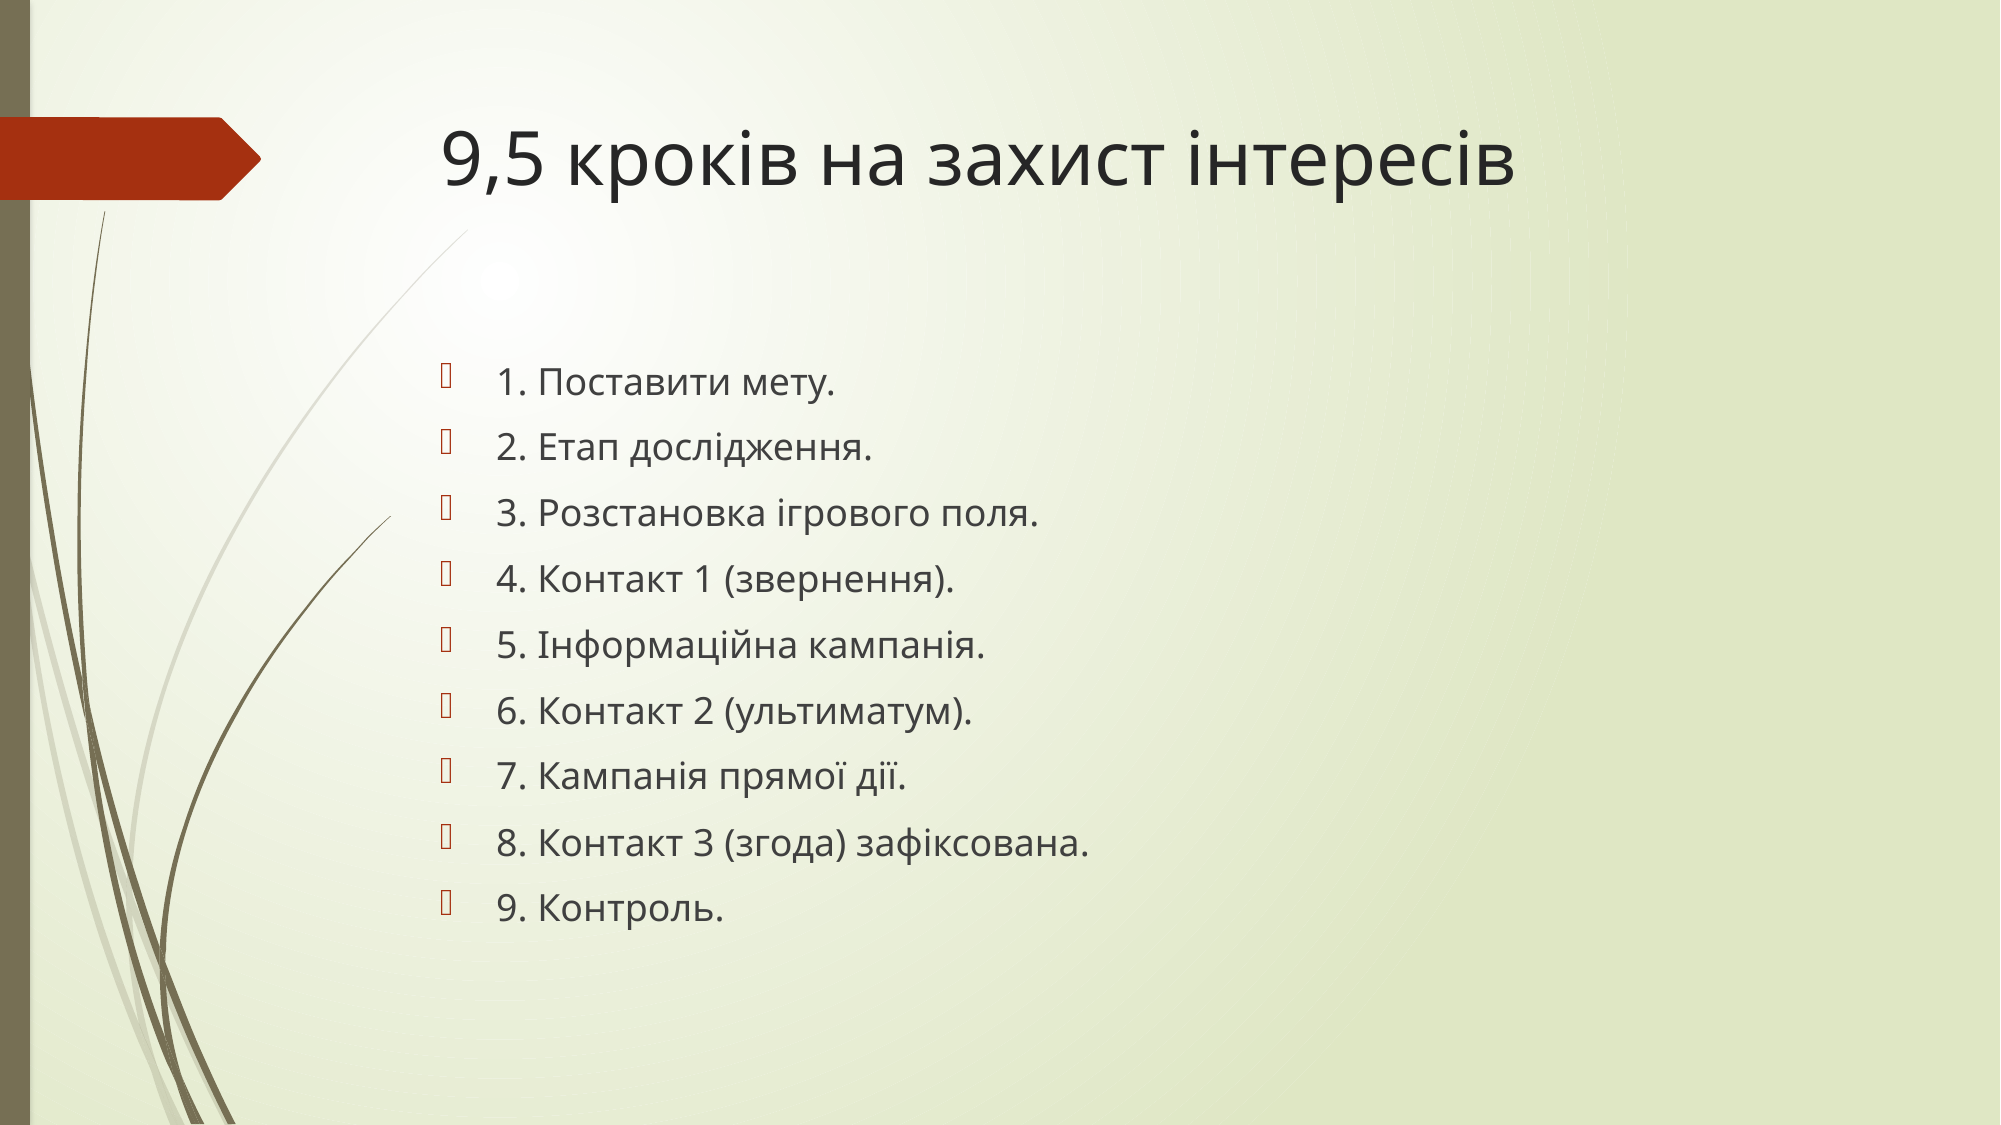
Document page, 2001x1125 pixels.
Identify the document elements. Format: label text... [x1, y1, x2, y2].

list 1. Поставити мету. 2. Етап дослідження. 3. Розстановка ігрового поля. 4. Контакт 1 (звернення). 5. Інформаційна кампанія. 6. Контакт 2 (ультиматум). 7. Кампанія прямої дії. 8. Контакт 3 (згода) зафіксована. 9. Контроль. [424, 350, 1888, 970]
title 9,5 кроків на захист інтересів [425, 102, 1888, 313]
